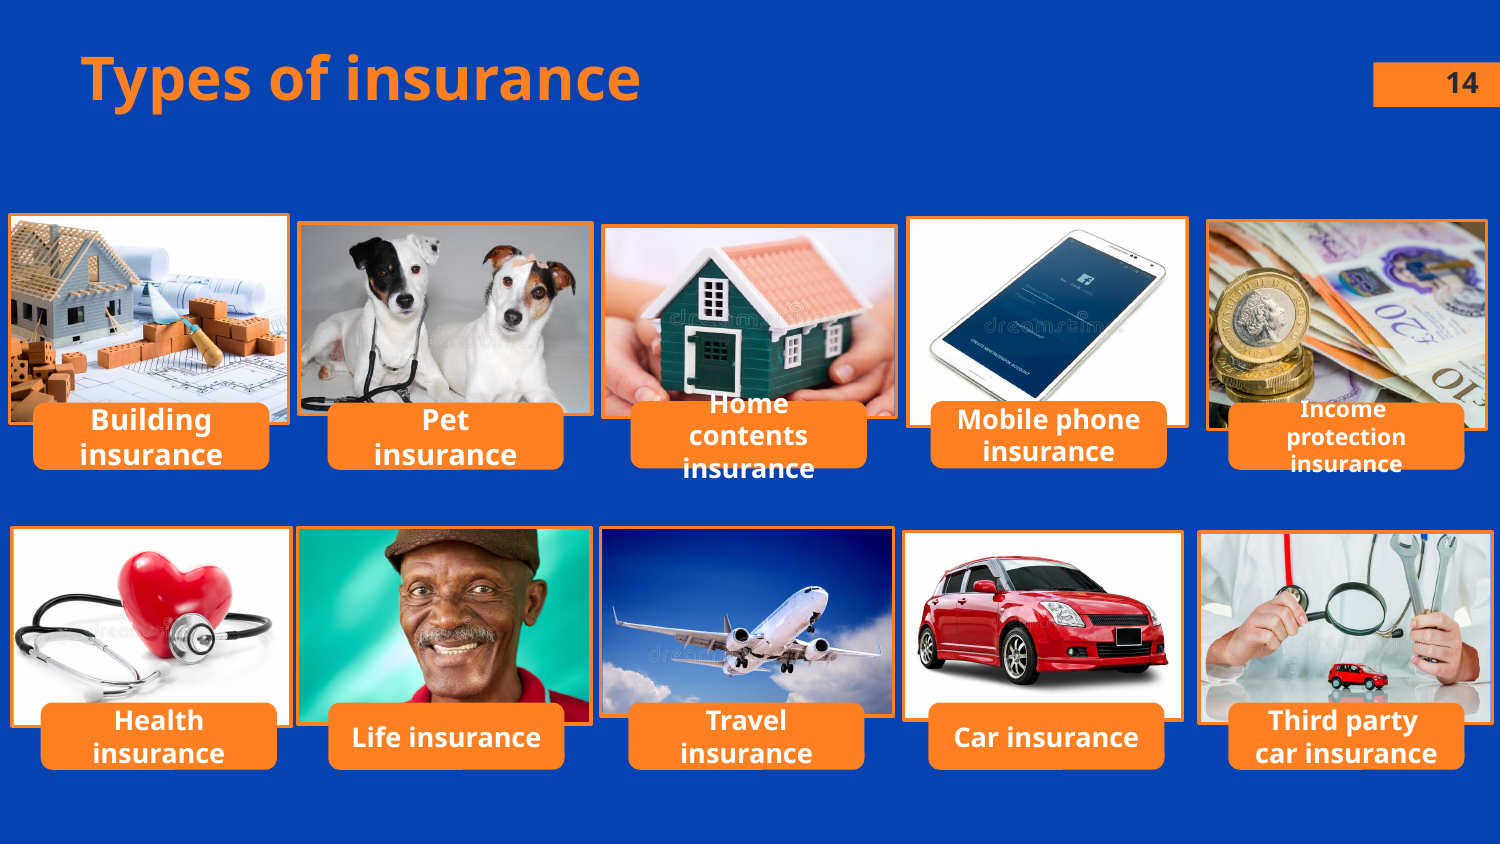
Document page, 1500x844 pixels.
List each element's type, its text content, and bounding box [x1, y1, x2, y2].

picture [1200, 533, 1491, 723]
text_box Building insurance [34, 430, 269, 470]
text_box Home contents insurance [631, 424, 867, 468]
picture [10, 215, 288, 423]
slide_number ‹#› [1423, 66, 1500, 104]
picture [300, 224, 591, 414]
text_box Pet insurance [328, 421, 563, 470]
text_box Life insurance [329, 731, 564, 770]
text_box Income protection insurance [1229, 437, 1464, 470]
text_box Mobile phone insurance [931, 434, 1167, 468]
picture [602, 528, 893, 715]
picture [13, 528, 290, 726]
text_box Third party car insurance [1229, 730, 1464, 770]
text_box Travel insurance [629, 723, 864, 770]
text_box [941, 215, 1398, 282]
text_box Types of insurance [80, 40, 1299, 169]
picture [909, 218, 1186, 426]
text_box Health insurance [41, 734, 277, 770]
picture [604, 227, 895, 417]
picture [904, 532, 1182, 719]
text_box [1276, 728, 1492, 822]
picture [1208, 221, 1486, 429]
text_box Car insurance [929, 727, 1164, 770]
picture [299, 528, 590, 723]
